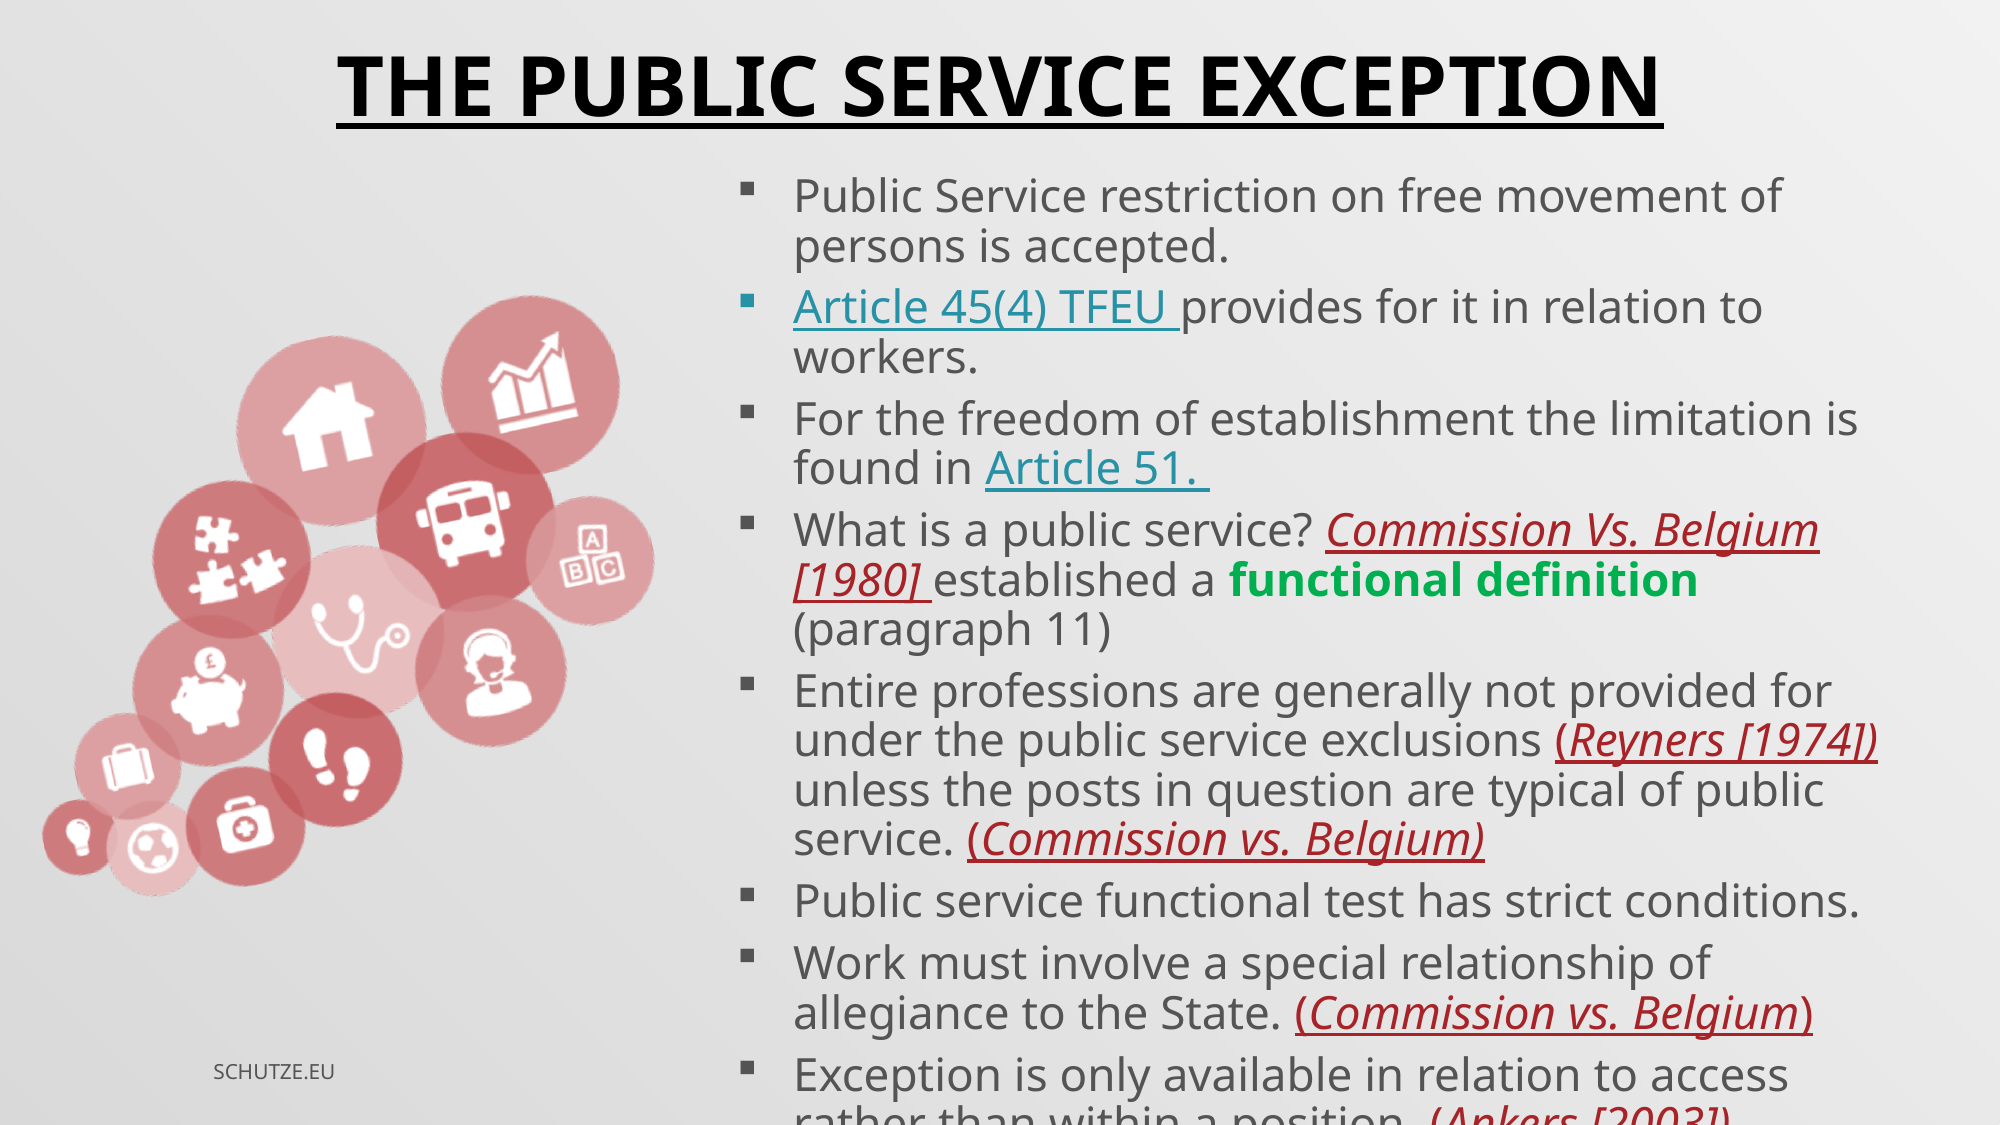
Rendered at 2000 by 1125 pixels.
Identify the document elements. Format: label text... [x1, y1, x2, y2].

picture [0, 341, 662, 862]
text_box Public Service restriction on free movement of persons is accepted. Article 45(4) TFEU provides for it in relation to workers. For the freedom of establishment the limitation is found in Article 51. What is a public service? Commission Vs. Belgium [1980] established a functional definition (paragraph 11) Entire professions are generally not provided for under the public service exclusions (Reyners [1974]) unless the posts in question are typical of public service. (Commission vs. Belgium) Public service functional test has strict conditions. Work must involve a special relationship of allegiance to the State. (Commission vs. Belgium) Exception is only available in relation to access rather than within a position. (Ankers [2003]) [722, 165, 1927, 1125]
footer SCHUTZE.EU [198, 1057, 1288, 1088]
text_box THE PUBLIC SERVICE EXCEPTION [0, 37, 2000, 143]
